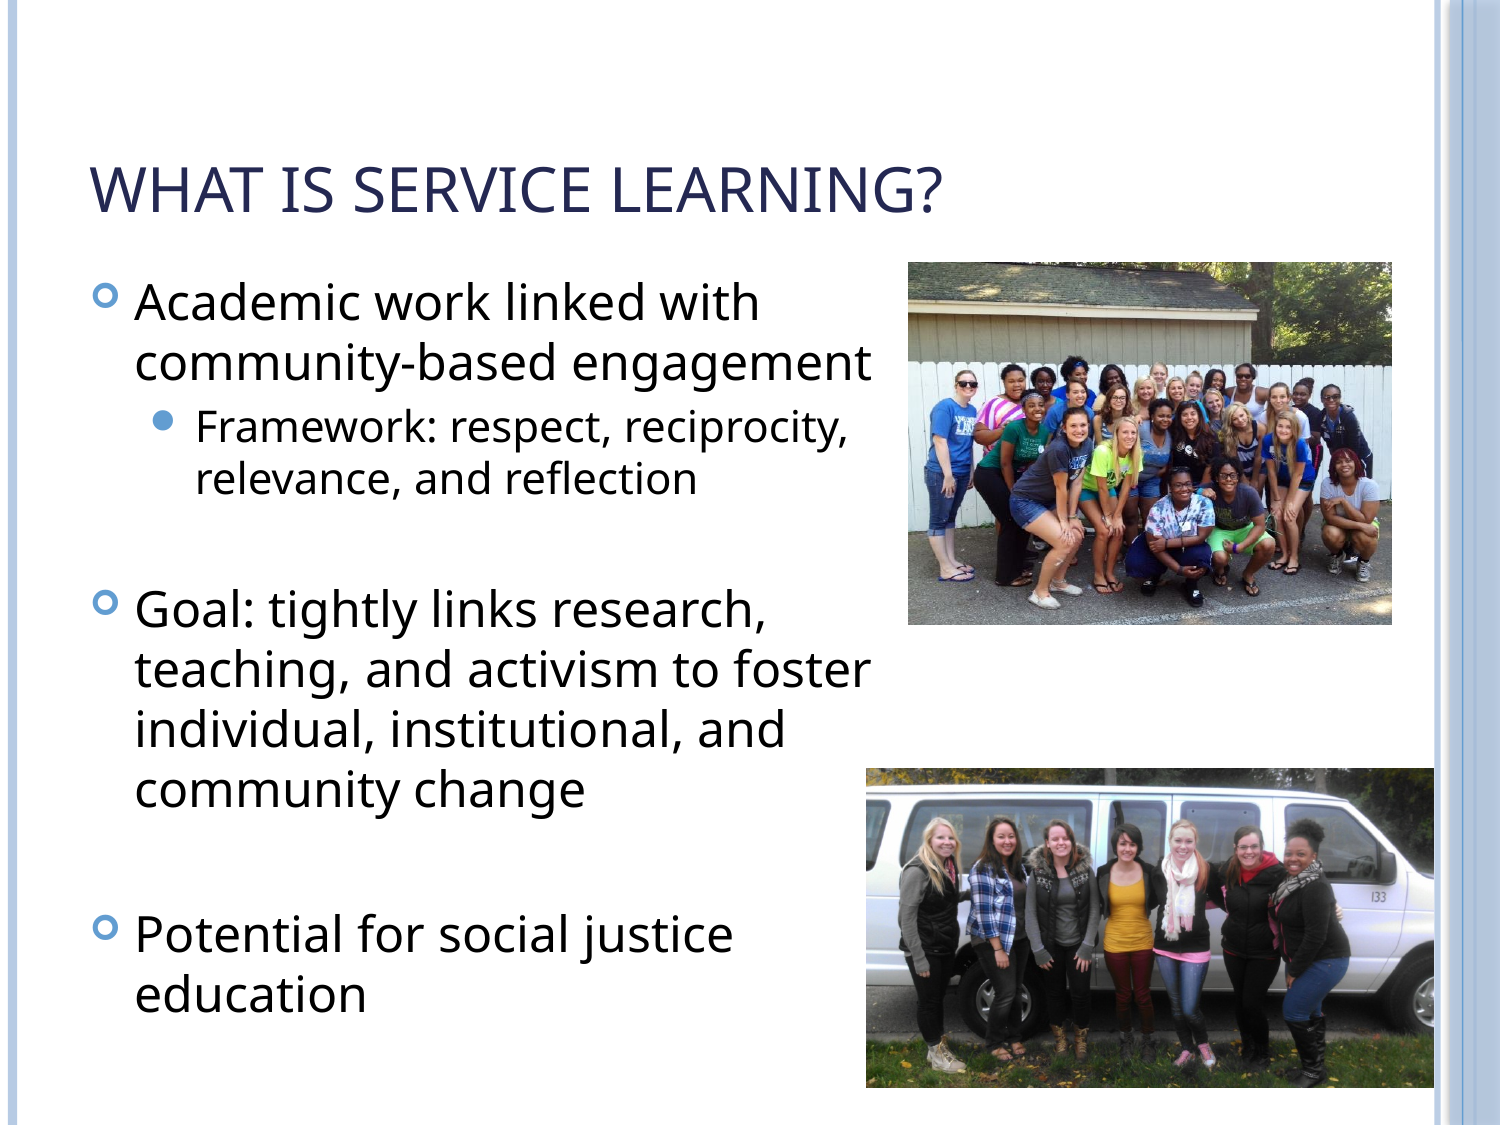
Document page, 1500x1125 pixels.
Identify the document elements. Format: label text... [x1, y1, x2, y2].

picture [907, 261, 1393, 626]
list Academic work linked with community-based engagement Framework: respect, reciprocity, relevance, and reflection Goal: tightly links research, teaching, and activism to foster individual, institutional, and community change Potential for social justice education [75, 262, 963, 1062]
title What is Service Learning? [75, 45, 1300, 233]
picture [866, 768, 1434, 1088]
